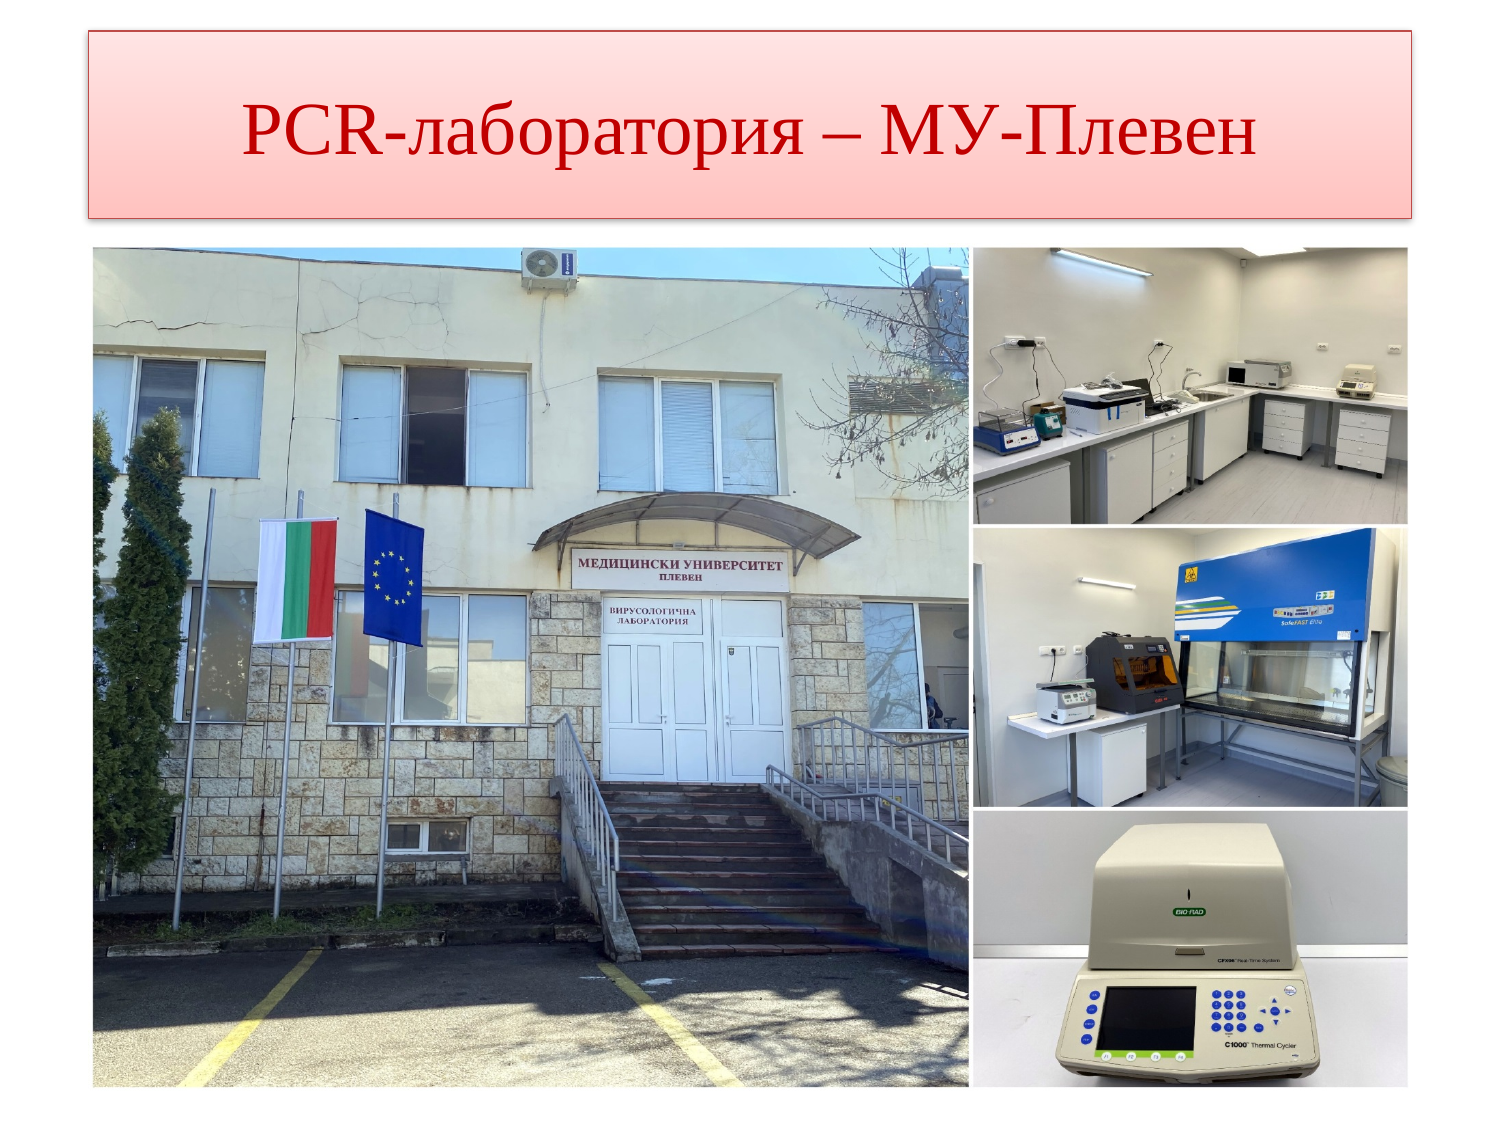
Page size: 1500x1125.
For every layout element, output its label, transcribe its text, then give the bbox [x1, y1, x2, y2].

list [88, 243, 1412, 1092]
title PCR-лаборатория – МУ-Плевен [88, 30, 1412, 219]
